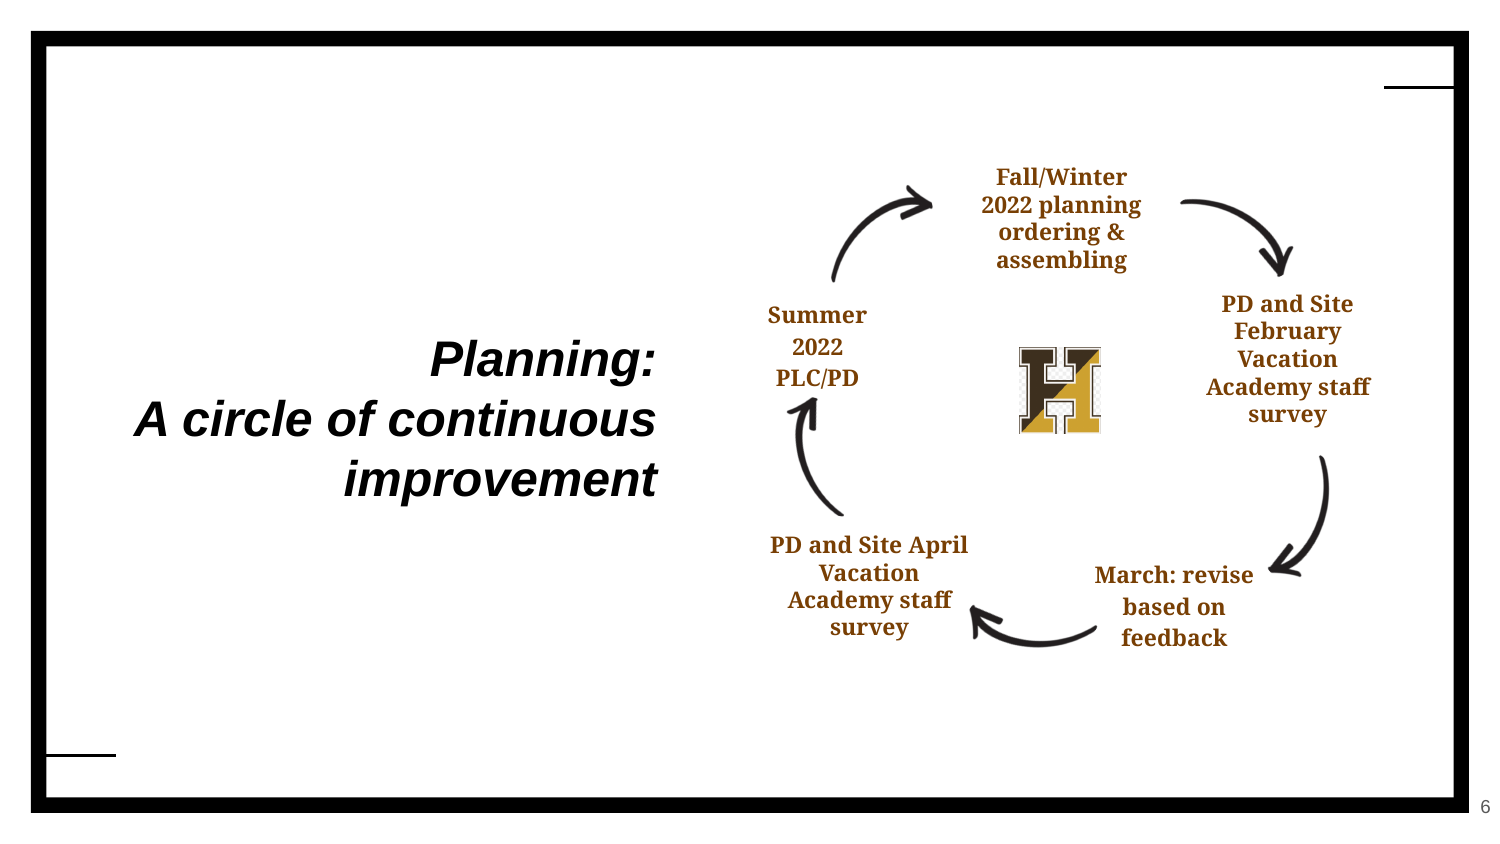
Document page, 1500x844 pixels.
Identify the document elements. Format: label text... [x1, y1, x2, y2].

text_box March: revise based on feedback [1057, 541, 1292, 667]
text_box Summer 2022 PLC/PD [737, 281, 898, 407]
title Planning: A circle of continuous improvement [115, 232, 673, 602]
text_box Fall/Winter 2022 planning ordering & assembling [954, 147, 1170, 323]
text_box PD and Site April Vacation Academy staff survey [752, 515, 987, 656]
picture [1234, 438, 1372, 589]
picture [768, 400, 872, 539]
text_box PD and Site February Vacation Academy staff survey [1186, 274, 1390, 442]
slide_number 6 [1429, 780, 1500, 833]
picture [1018, 346, 1101, 434]
picture [816, 173, 943, 312]
picture [957, 557, 1097, 697]
picture [1179, 156, 1302, 301]
